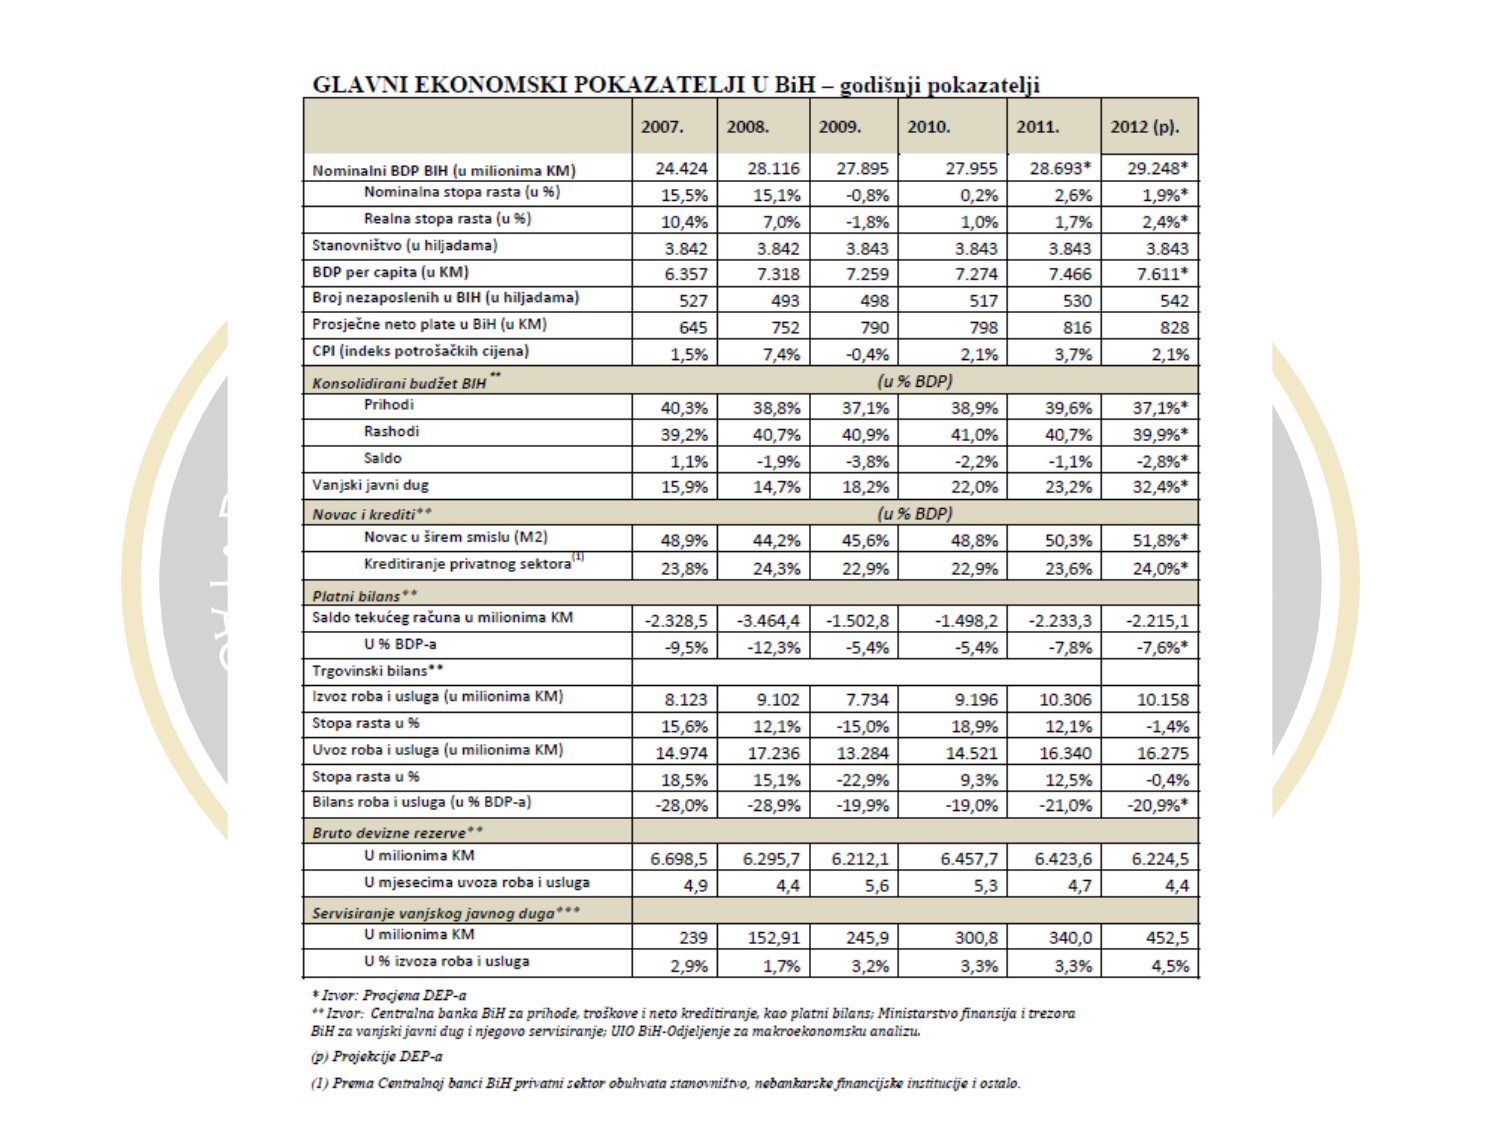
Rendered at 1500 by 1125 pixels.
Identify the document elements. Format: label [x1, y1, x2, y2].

list [227, 0, 1273, 1125]
